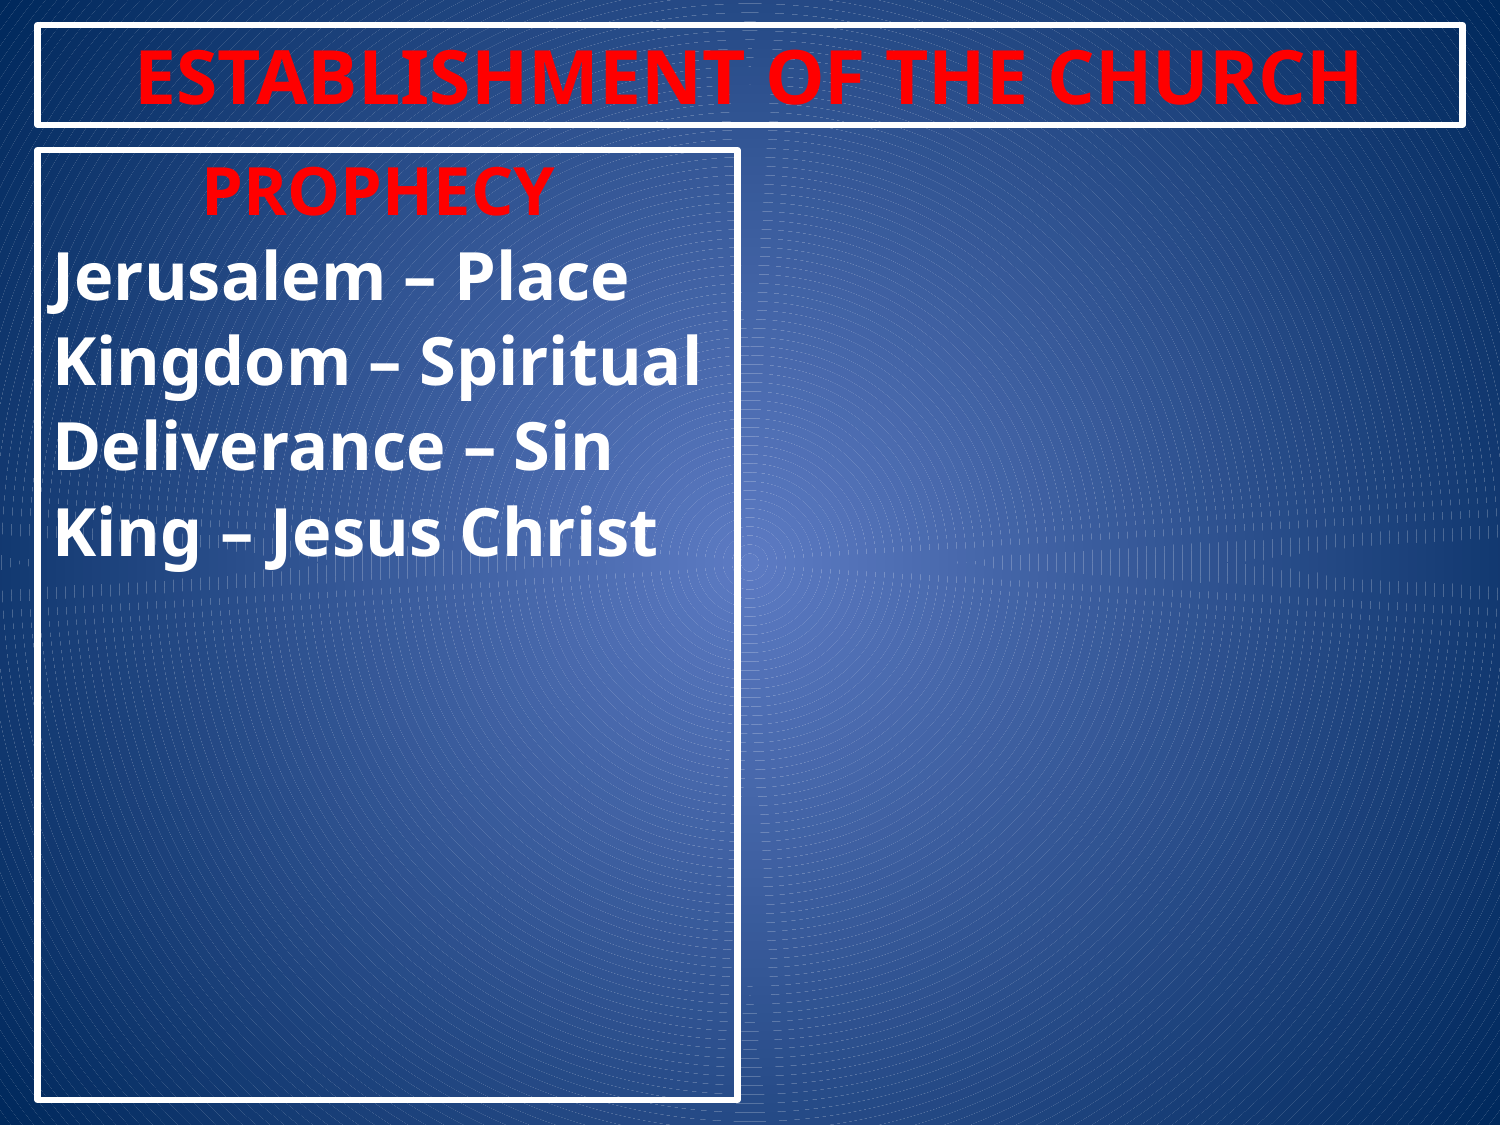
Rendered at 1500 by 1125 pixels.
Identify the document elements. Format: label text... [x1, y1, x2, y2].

list PROPHECY Jerusalem – Place Kingdom – Spiritual Deliverance – Sin King – Jesus Christ [37, 149, 738, 1100]
title ESTABLISHMENT OF THE CHURCH [37, 24, 1463, 125]
